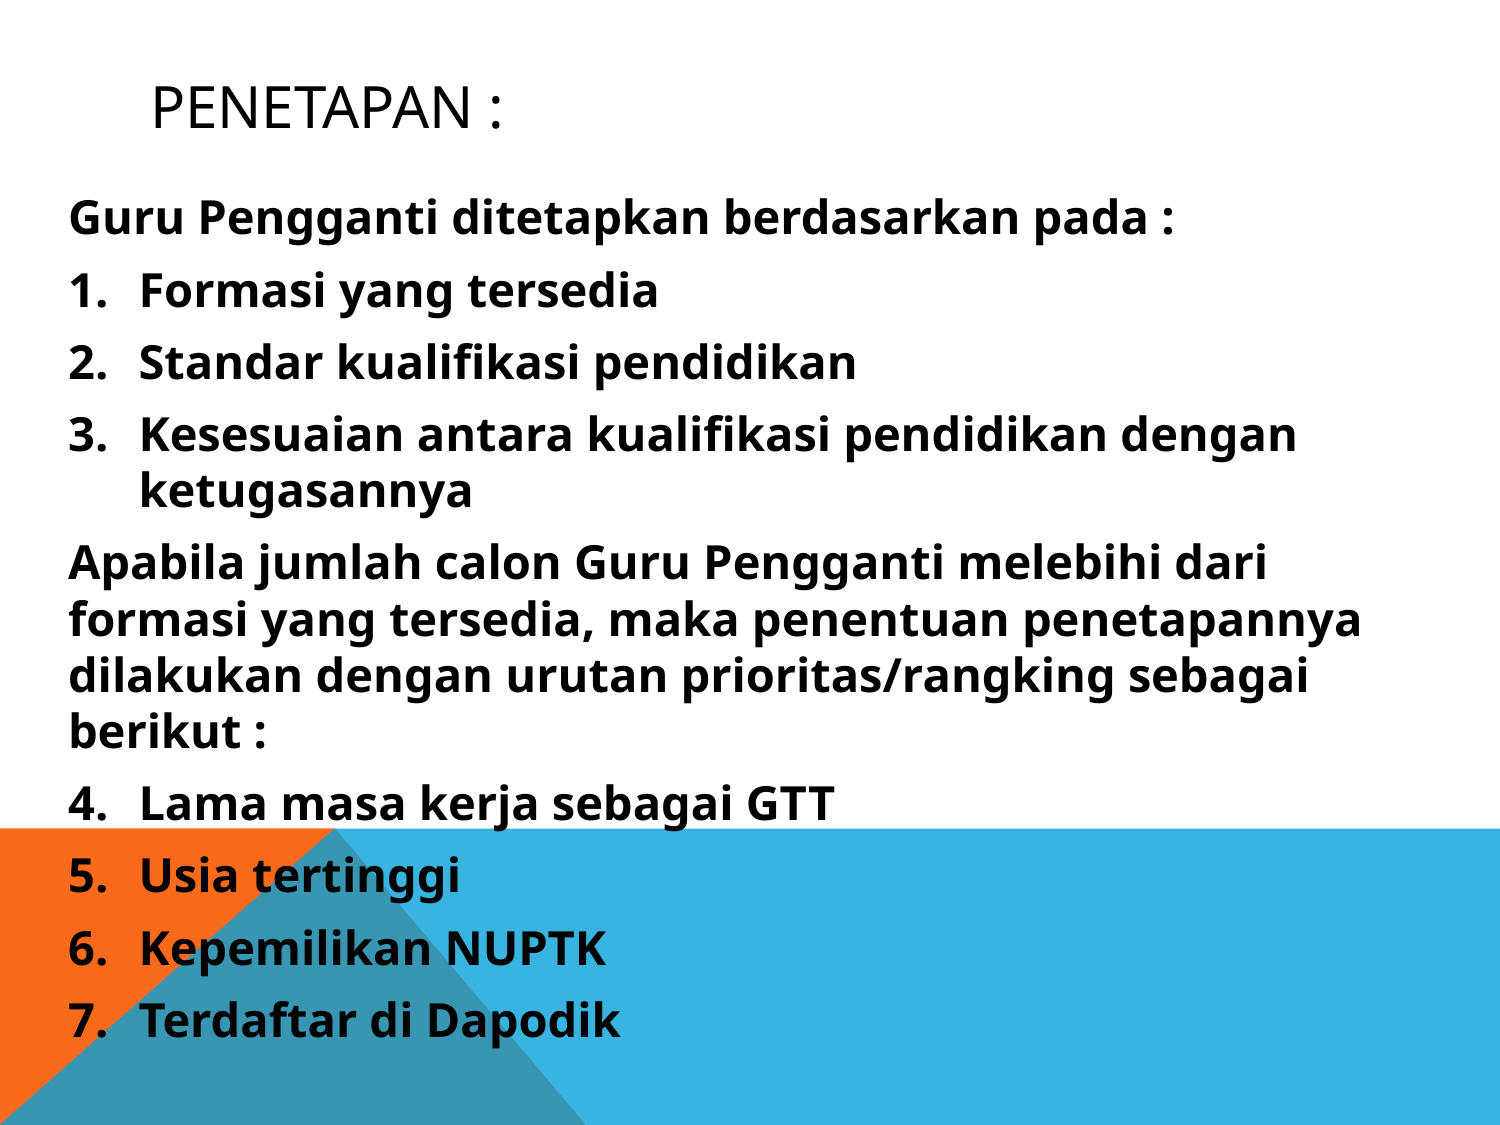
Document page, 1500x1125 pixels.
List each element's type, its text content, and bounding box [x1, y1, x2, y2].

list Guru Pengganti ditetapkan berdasarkan pada : Formasi yang tersedia Standar kualifikasi pendidikan Kesesuaian antara kualifikasi pendidikan dengan ketugasannya Apabila jumlah calon Guru Pengganti melebihi dari formasi yang tersedia, maka penentuan penetapannya dilakukan dengan urutan prioritas/rangking sebagai berikut : Lama masa kerja sebagai GTT Usia tertinggi Kepemilikan NUPTK Terdaftar di Dapodik [53, 180, 1459, 1059]
title PENETAPAN : [135, 60, 1369, 150]
